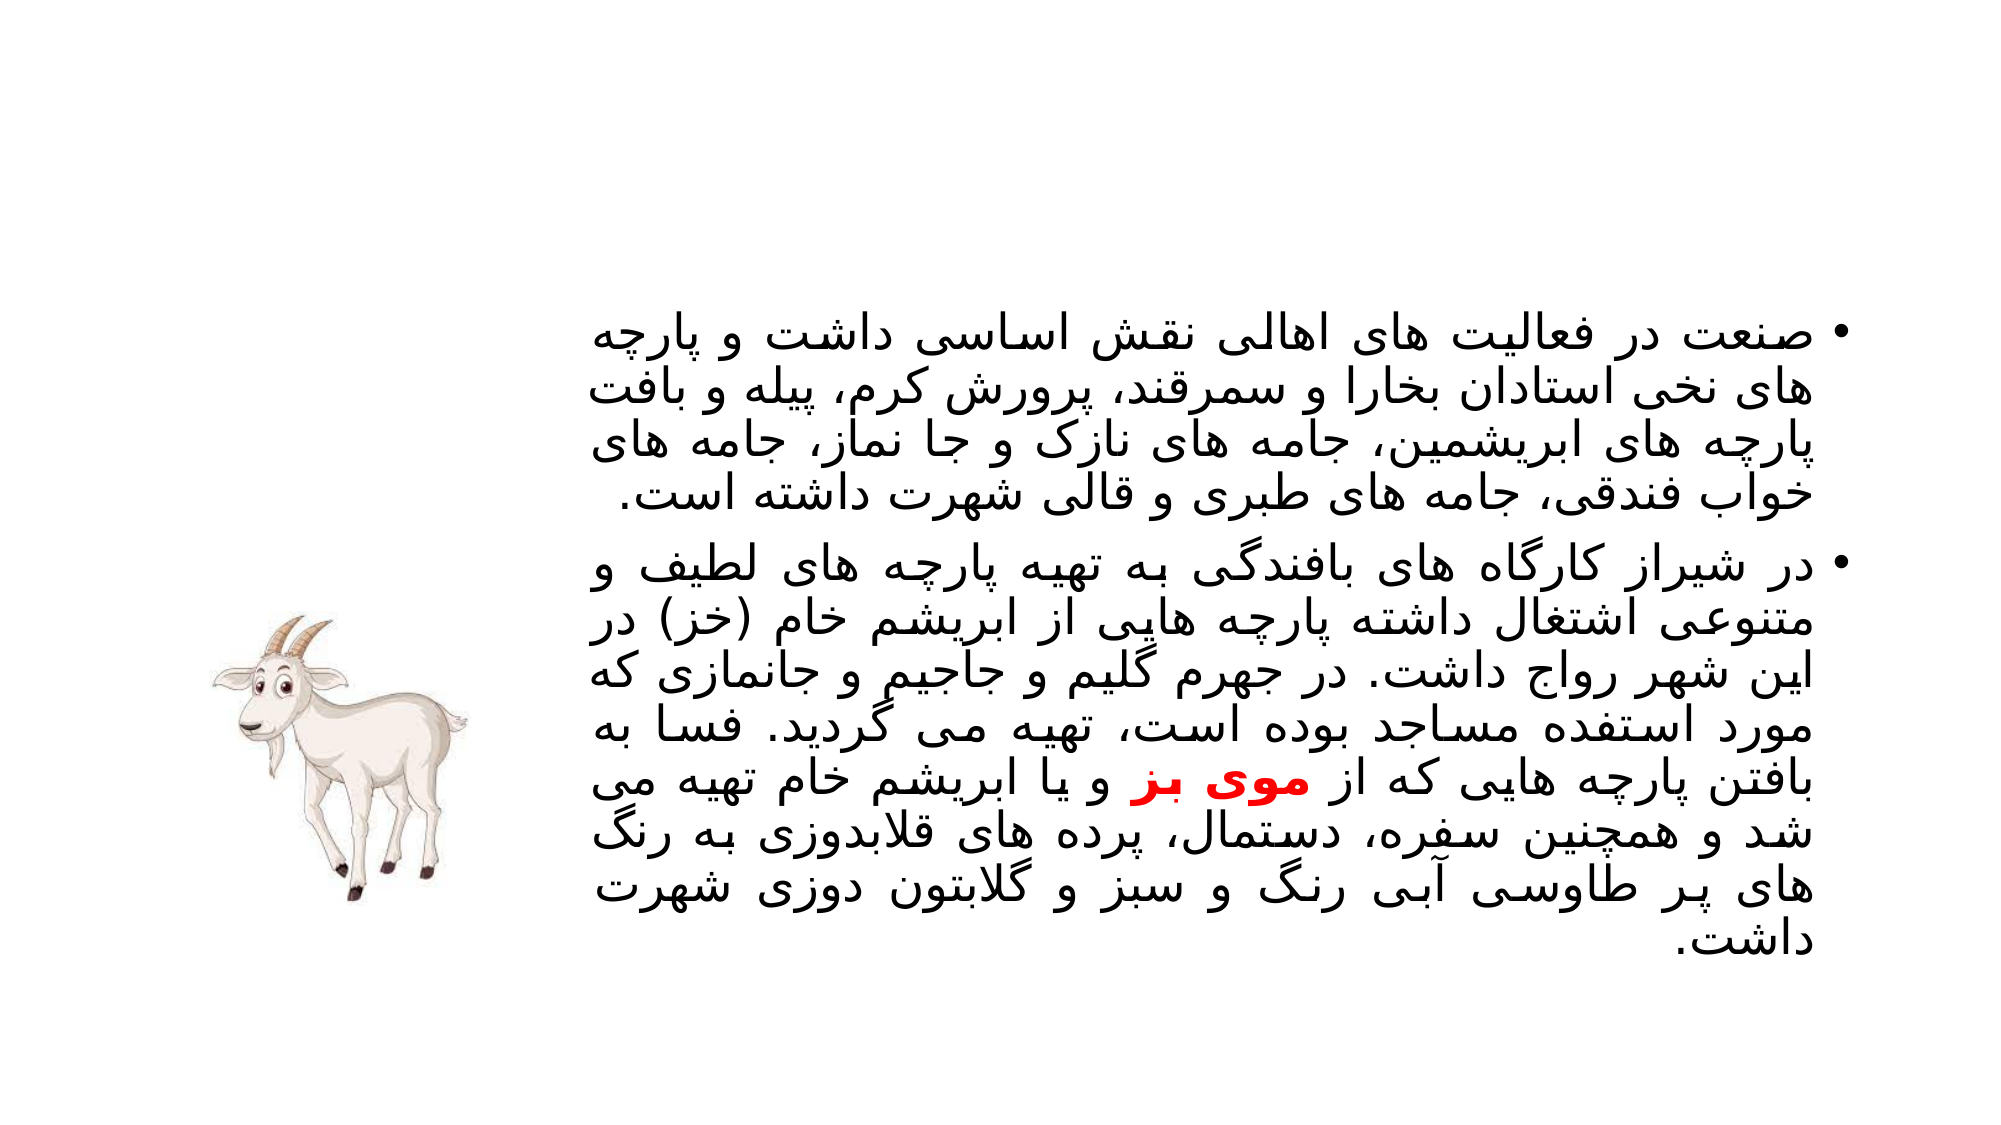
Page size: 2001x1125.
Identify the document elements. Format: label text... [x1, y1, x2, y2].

picture [208, 611, 471, 906]
list صنعت در فعالیت های اهالی نقش اساسی داشت و پارچه های نخی استادان بخارا و سمرقند، پرورش کرم، پیله و بافت پارچه های ابریشمین، جامه های نازک و جا نماز، جامه های خواب فندقی، جامه های طبری و قالی شهرت داشته است. در شیراز کارگاه های بافندگی به تهیه پارچه های لطیف و متنوعی اشتغال داشته پارچه هایی از ابریشم خام (خز) در این شهر رواج داشت. در جهرم گلیم و جاجیم و جانمازی که مورد استفده مساجد بوده است، تهیه می گردید. فسا به بافتن پارچه هایی که از موی بز و یا ابریشم خام تهیه می شد و همچنین سفره، دستمال، پرده های قلابدوزی به رنگ های پر طاوسی آبی رنگ و سبز و گلابتون دوزی شهرت داشت. [572, 299, 1863, 1014]
